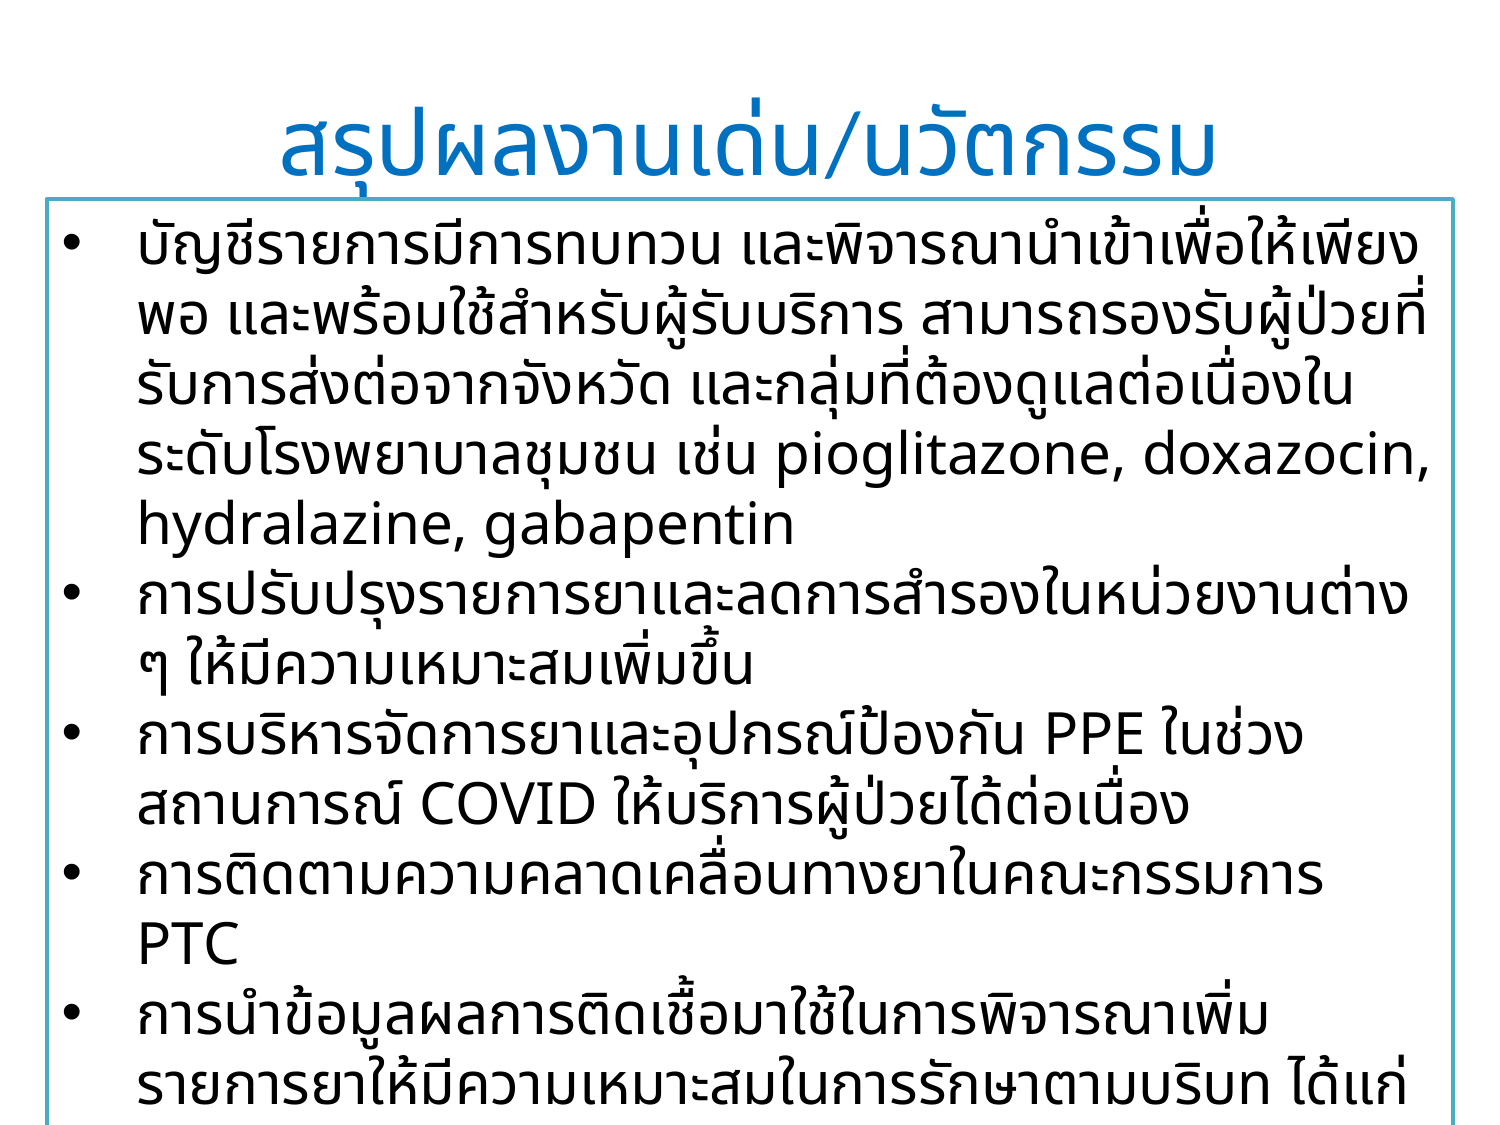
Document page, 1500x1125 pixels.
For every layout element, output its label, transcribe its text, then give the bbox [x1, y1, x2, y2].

title สรุปผลงานเด่น/นวัตกรรม [75, 45, 1425, 197]
text_box บัญชีรายการมีการทบทวน และพิจารณานำเข้าเพื่อให้เพียงพอ และพร้อมใช้สำหรับผู้รับบริการ สามารถรองรับผู้ป่วยที่รับการส่งต่อจากจังหวัด และกลุ่มที่ต้องดูแลต่อเนื่องในระดับโรงพยาบาลชุมชน เช่น pioglitazone, doxazocin, hydralazine, gabapentin การปรับปรุงรายการยาและลดการสำรองในหน่วยงานต่าง ๆ ให้มีความเหมาะสมเพิ่มขึ้น การบริหารจัดการยาและอุปกรณ์ป้องกัน PPE ในช่วงสถานการณ์ COVID ให้บริการผู้ป่วยได้ต่อเนื่อง การติดตามความคลาดเคลื่อนทางยาในคณะกรรมการ PTC การนำข้อมูลผลการติดเชื้อมาใช้ในการพิจารณาเพิ่มรายการยาให้มีความเหมาะสมในการรักษาตามบริบท ได้แก่ ceftazidime injection พัฒนาระบบการดักจับและติดตามข้อมูล drug interaction [45, 197, 1455, 1125]
